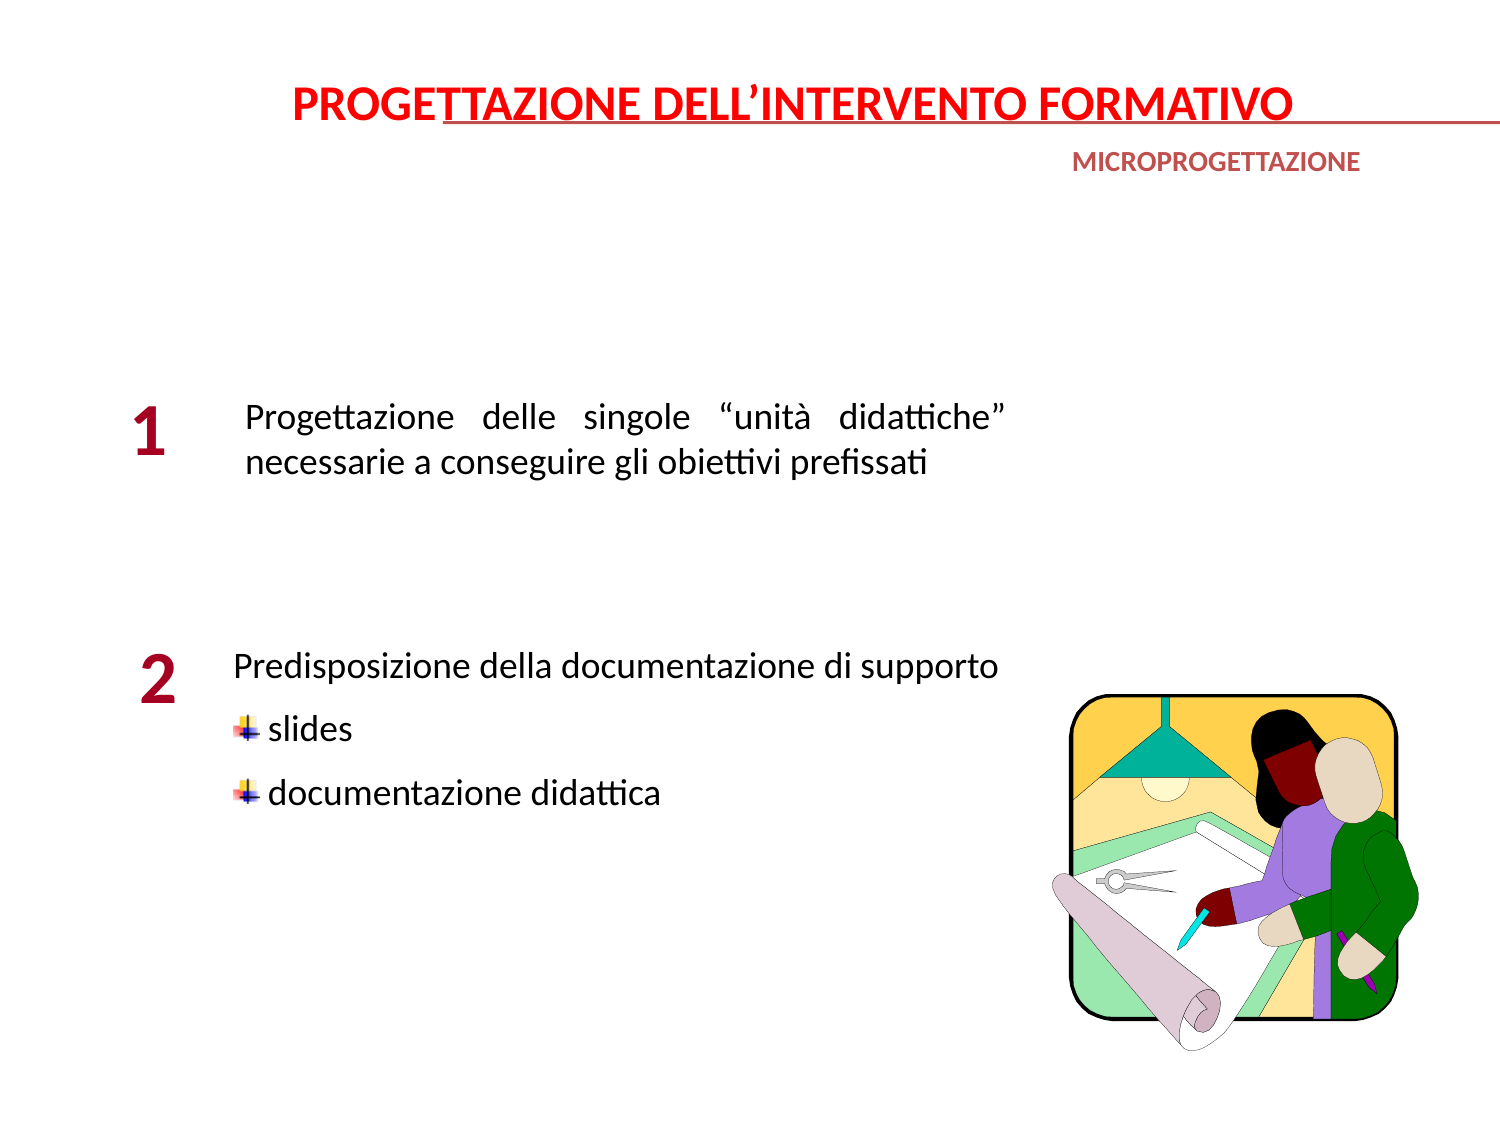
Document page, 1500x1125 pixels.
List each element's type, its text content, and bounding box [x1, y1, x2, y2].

text_box MICROPROGETTAZIONE [1057, 134, 1471, 185]
text_box Progettazione delle singole “unità didattiche” necessarie a conseguire gli obiettivi prefissati [230, 385, 1022, 490]
text_box 2 [124, 621, 193, 727]
picture [233, 777, 260, 804]
text_box Predisposizione della documentazione di supporto slides documentazione didattica [218, 633, 1093, 821]
text_box PROGETTAZIONE DELL’INTERVENTO FORMATIVO [277, 63, 1329, 139]
picture [233, 713, 260, 741]
text_box 1 [114, 373, 183, 479]
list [1044, 694, 1424, 1059]
